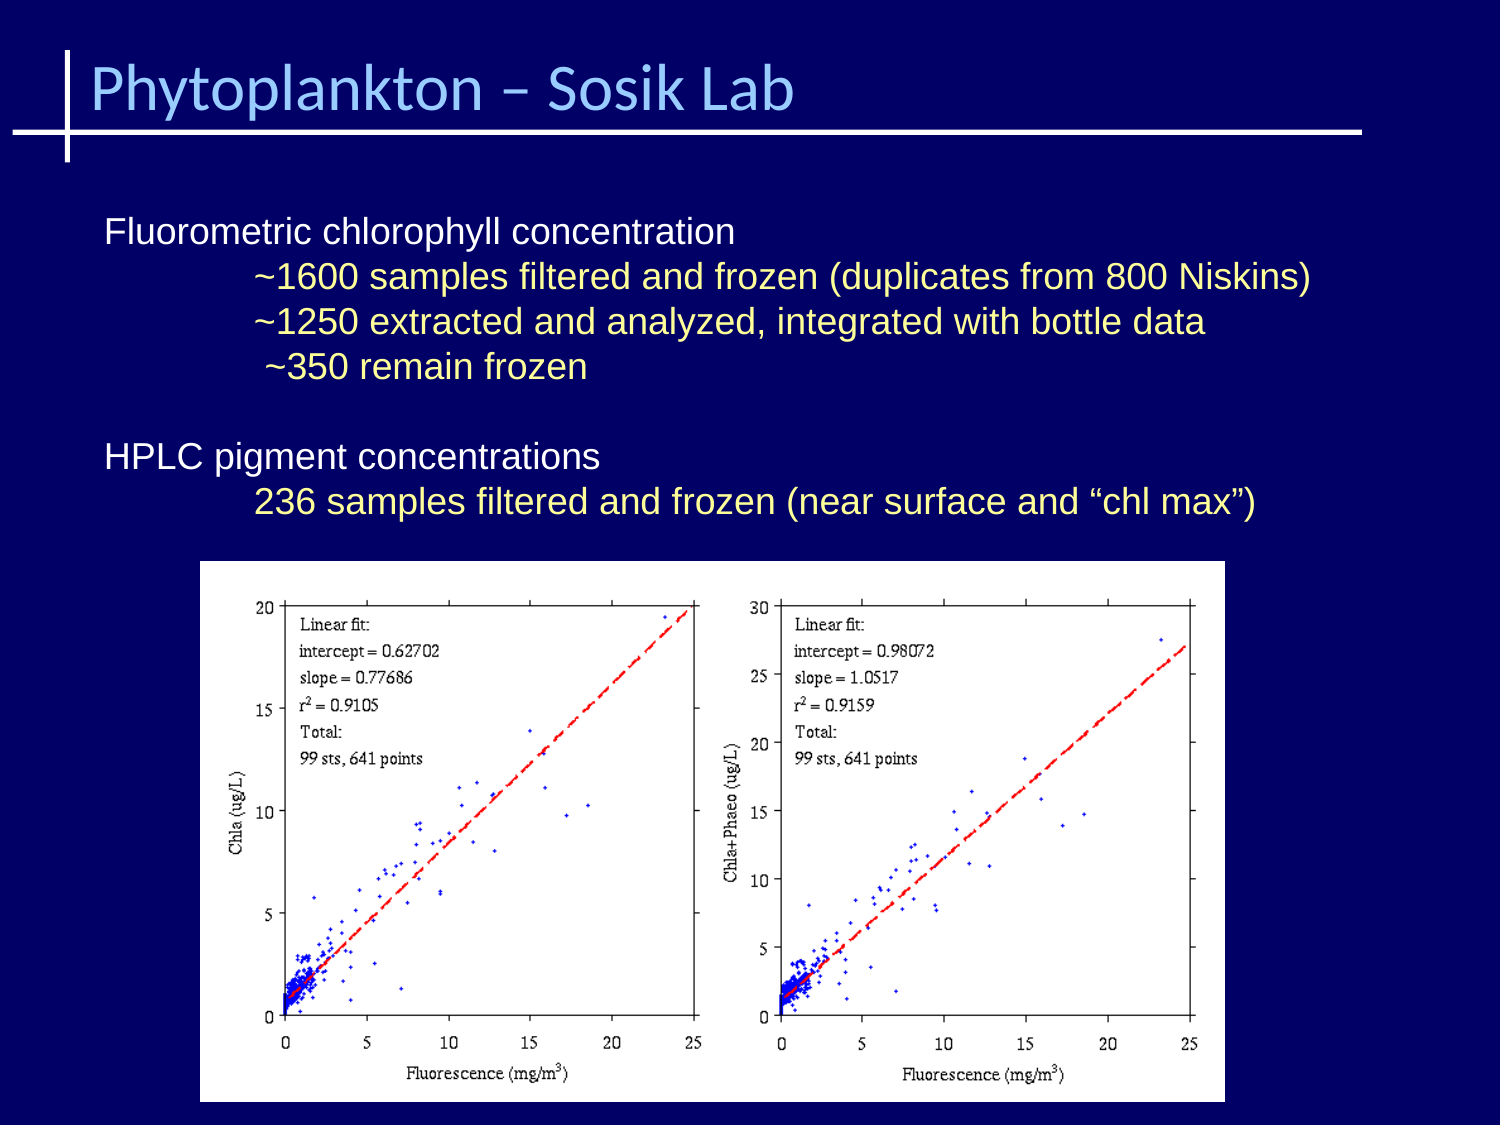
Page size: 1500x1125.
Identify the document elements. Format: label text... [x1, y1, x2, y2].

title Phytoplankton – Sosik Lab [75, 12, 1425, 155]
picture [200, 561, 1226, 1102]
text_box Fluorometric chlorophyll concentration ~1600 samples filtered and frozen (duplicates from 800 Niskins) ~1250 extracted and analyzed, integrated with bottle data ~350 remain frozen HPLC pigment concentrations 236 samples filtered and frozen (near surface and “chl max”) [89, 199, 1327, 620]
